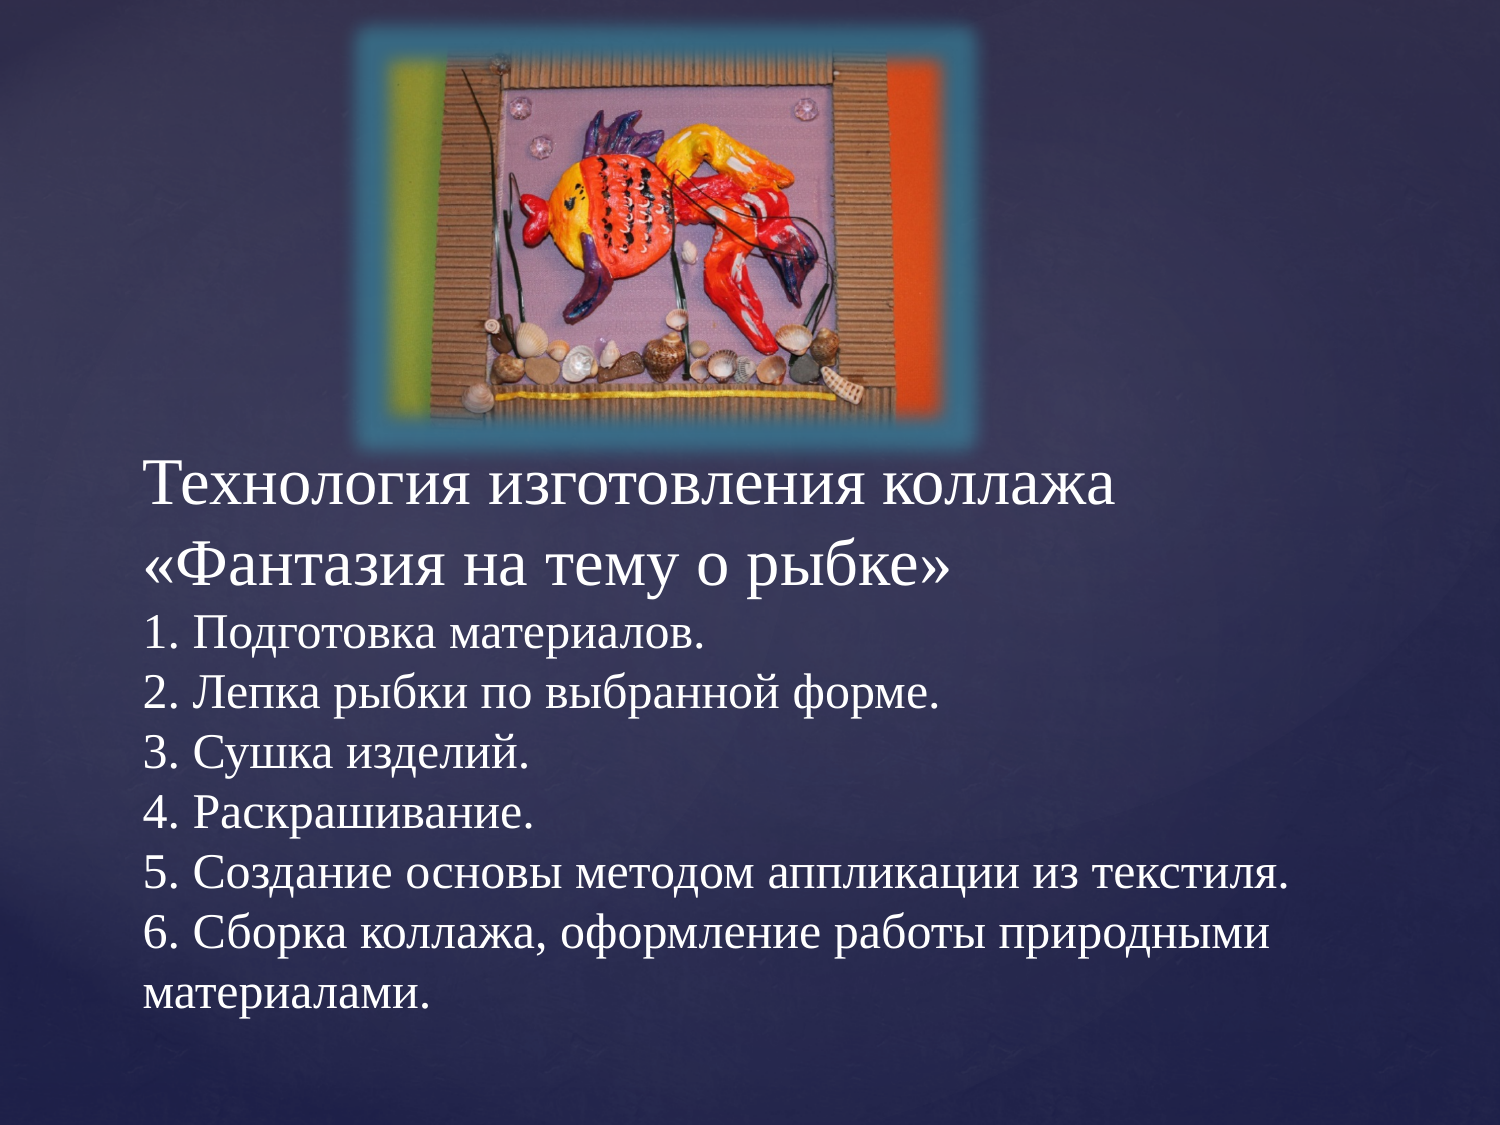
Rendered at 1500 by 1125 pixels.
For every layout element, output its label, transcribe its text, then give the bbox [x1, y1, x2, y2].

title Технология изготовления коллажа «Фантазия на тему о рыбке» 1. Подготовка материалов. 2. Лепка рыбки по выбранной форме. 3. Сушка изделий. 4. Раскрашивание. 5. Создание основы методом аппликации из текстиля. 6. Сборка коллажа, оформление работы природными материалами. [127, 574, 1365, 1106]
picture [371, 42, 960, 434]
